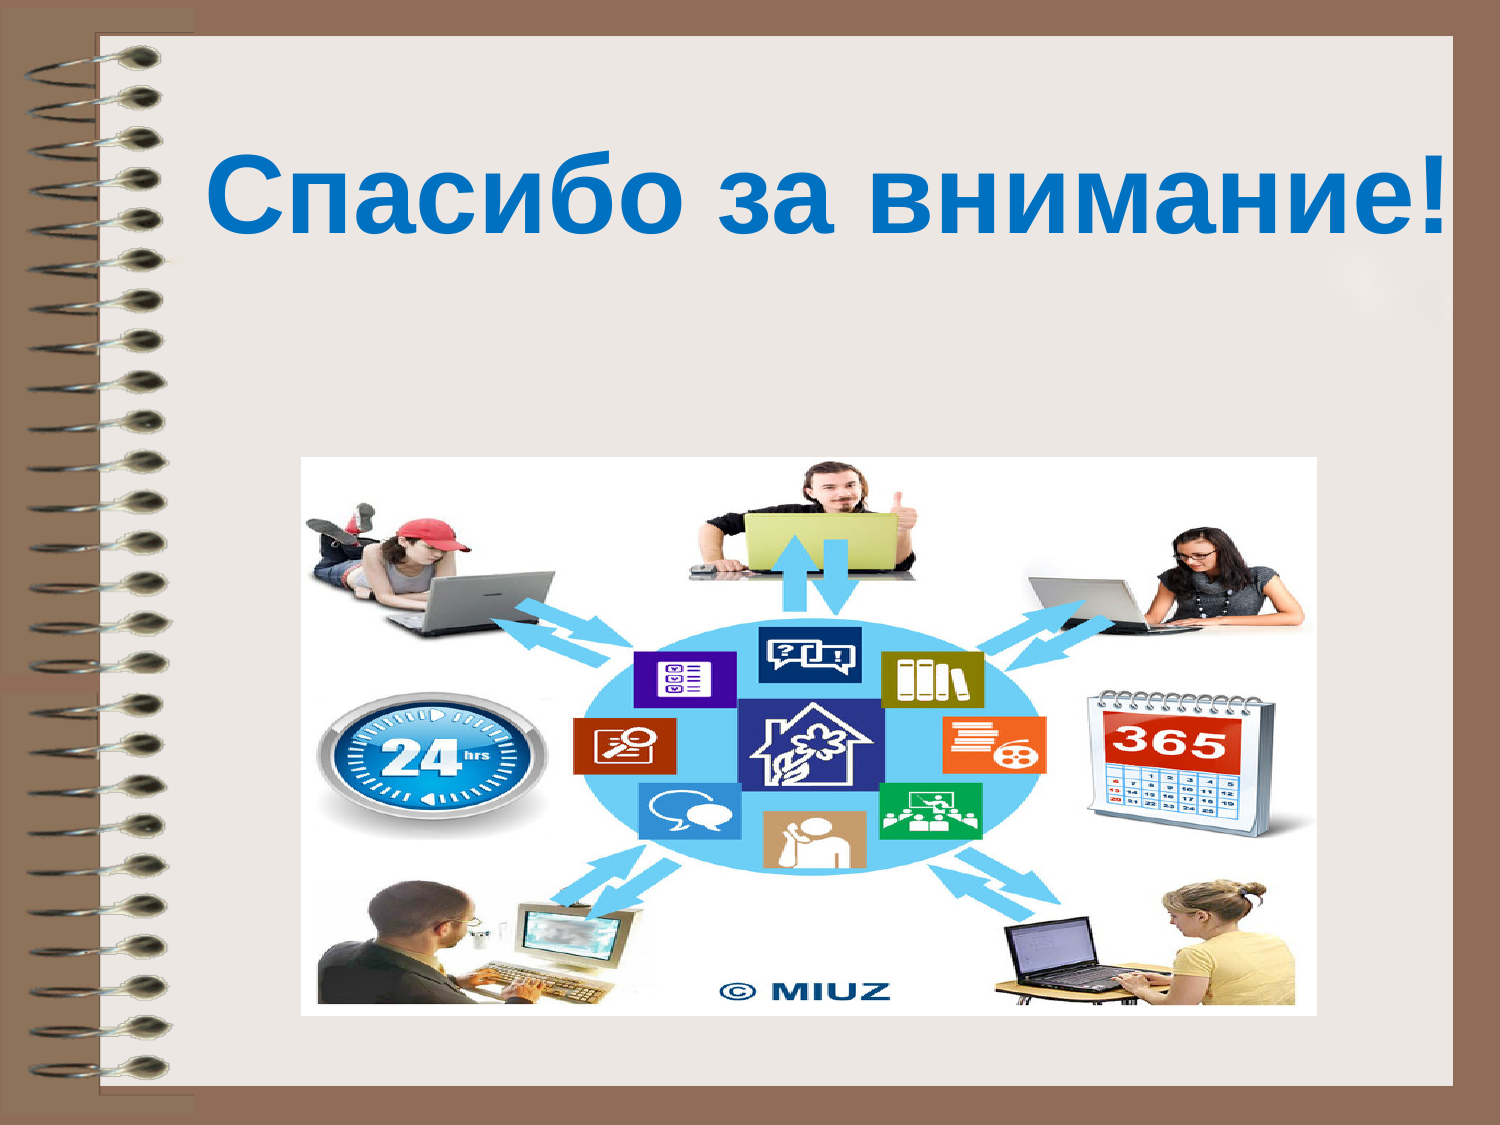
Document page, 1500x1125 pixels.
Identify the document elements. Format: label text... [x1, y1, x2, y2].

text_box Спасибо за внимание! [189, 113, 1469, 264]
picture [0, 0, 1500, 1125]
